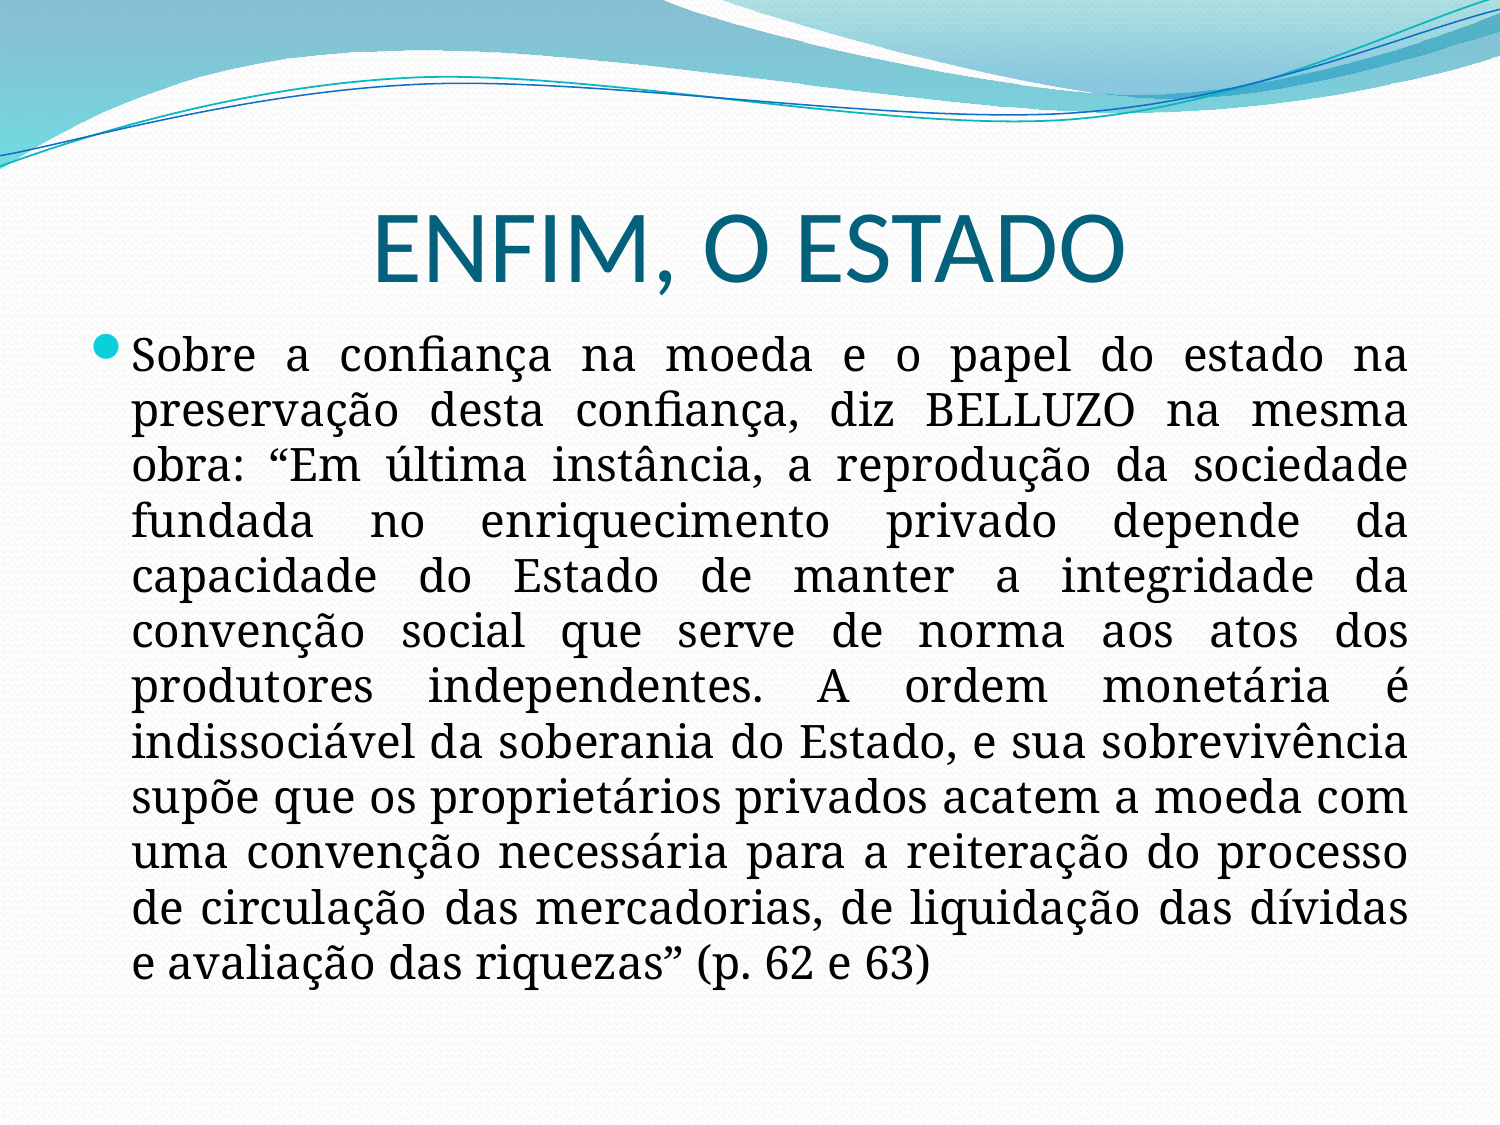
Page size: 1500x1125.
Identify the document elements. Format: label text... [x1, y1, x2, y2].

list Sobre a confiança na moeda e o papel do estado na preservação desta confiança, diz BELLUZO na mesma obra: “Em última instância, a reprodução da sociedade fundada no enriquecimento privado depende da capacidade do Estado de manter a integridade da convenção social que serve de norma aos atos dos produtores independentes. A ordem monetária é indissociável da soberania do Estado, e sua sobrevivência supõe que os proprietários privados acatem a moeda com uma convenção necessária para a reiteração do processo de circulação das mercadorias, de liquidação das dívidas e avaliação das riquezas” (p. 62 e 63) [75, 317, 1425, 1038]
title ENFIM, O ESTADO [75, 115, 1425, 303]
